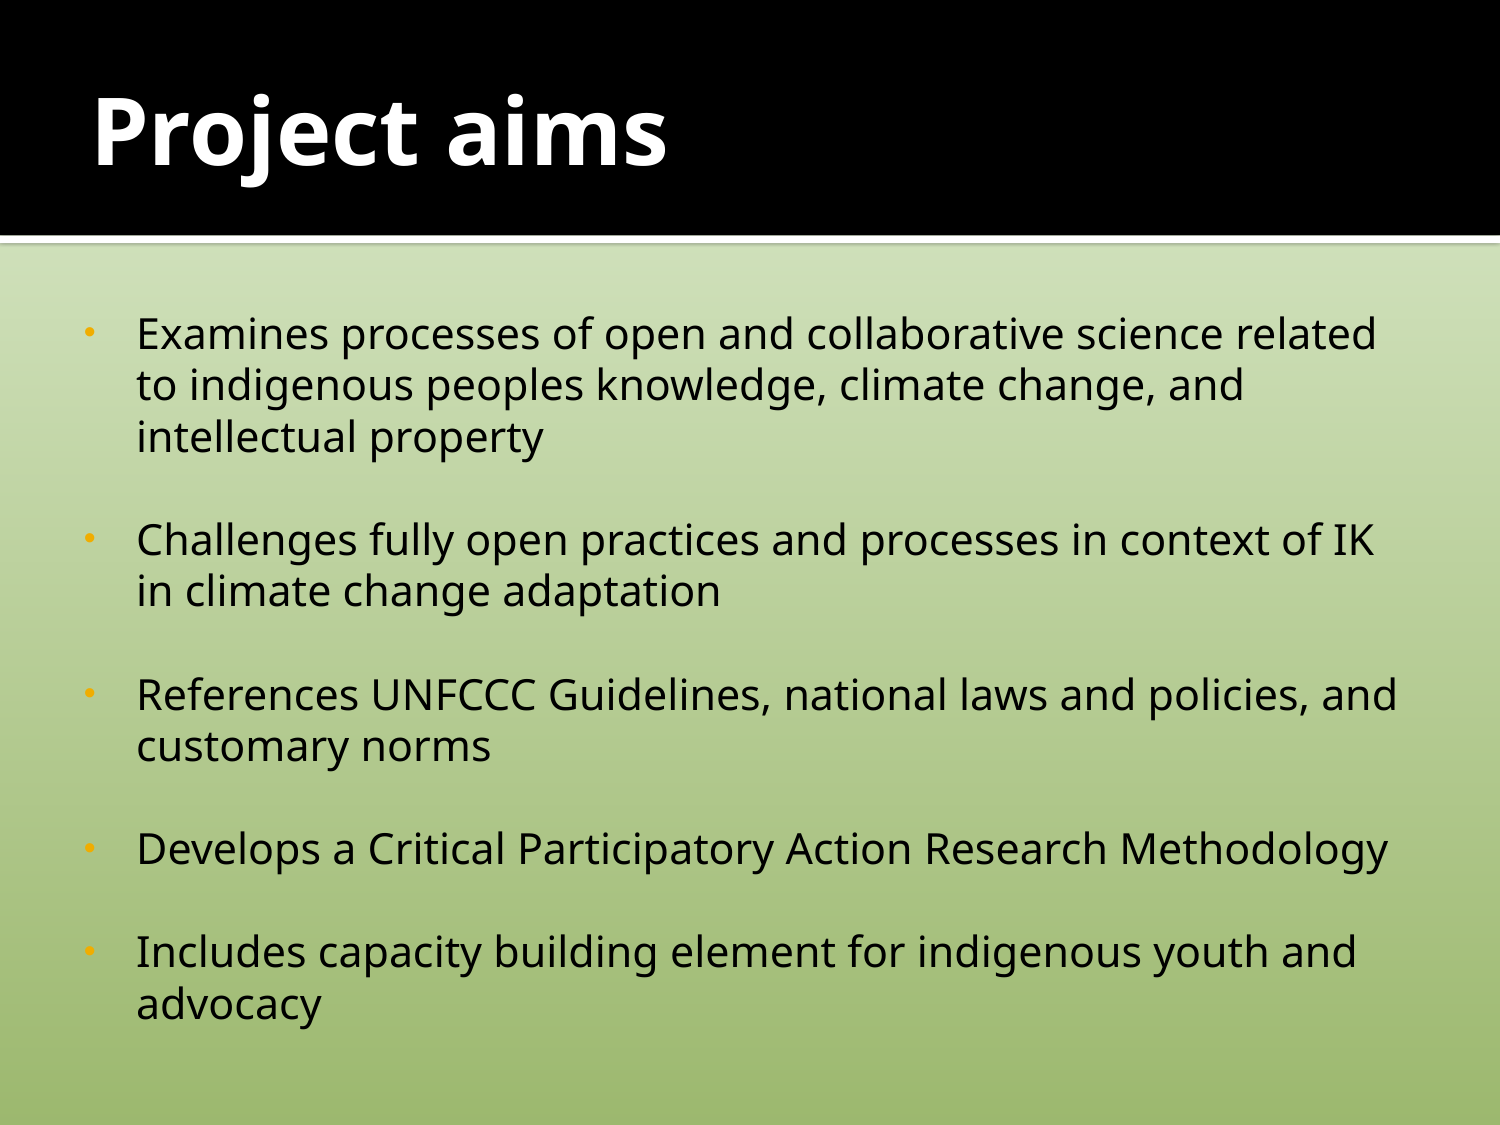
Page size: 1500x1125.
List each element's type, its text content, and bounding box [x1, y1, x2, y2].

title Project aims [75, 25, 1425, 231]
list Examines processes of open and collaborative science related to indigenous peoples knowledge, climate change, and intellectual property Challenges fully open practices and processes in context of IK in climate change adaptation References UNFCCC Guidelines, national laws and policies, and customary norms Develops a Critical Participatory Action Research Methodology Includes capacity building element for indigenous youth and advocacy [75, 291, 1425, 1050]
